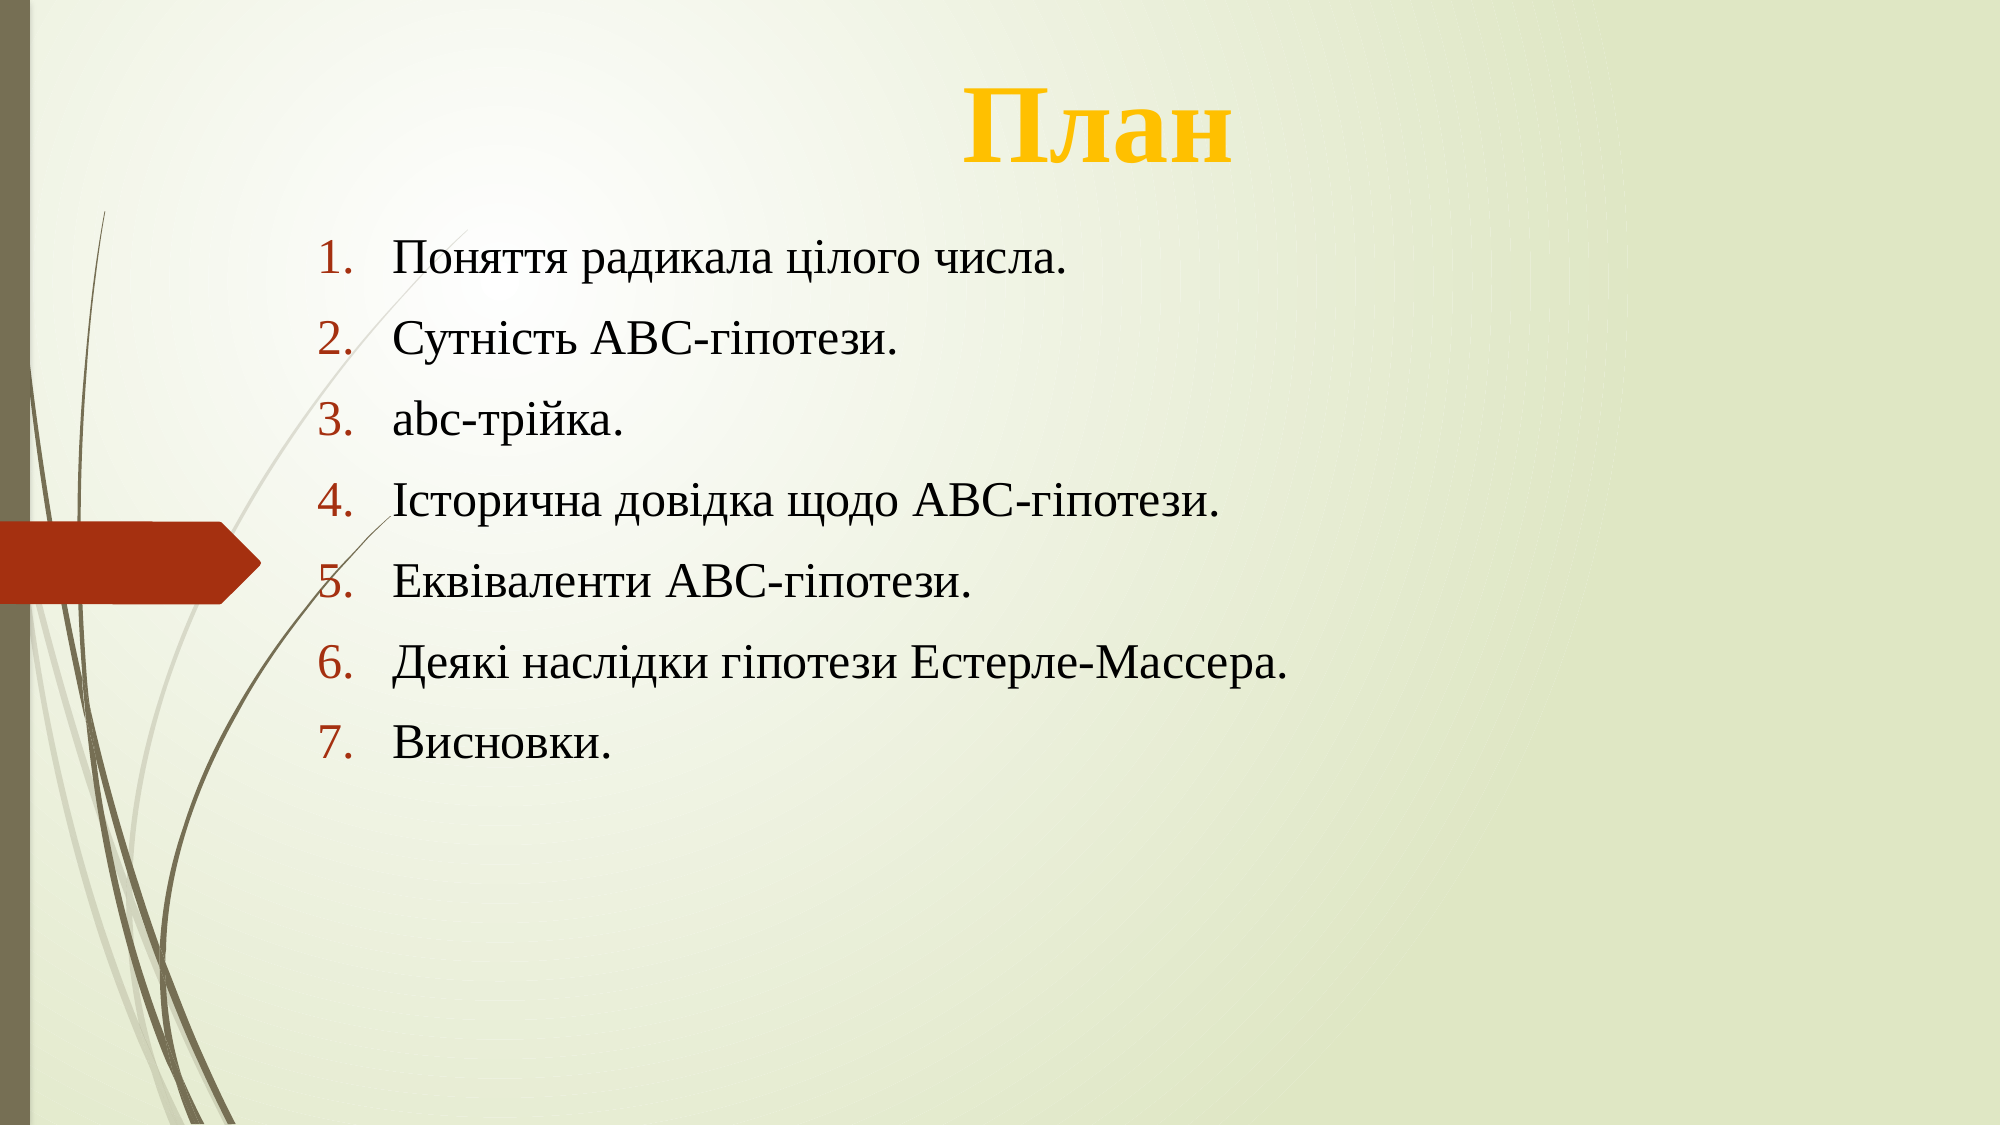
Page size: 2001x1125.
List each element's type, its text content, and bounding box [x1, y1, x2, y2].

list Поняття радикала цілого числа. Сутність ABC-гіпотези. abc-трійка. Історична довідка щодо ABC-гіпотези. Еквіваленти ABC-гіпотези. Деякі наслідки гіпотези Естерле-Массера. Висновки. [302, 216, 1888, 1057]
title План [366, 18, 1830, 193]
